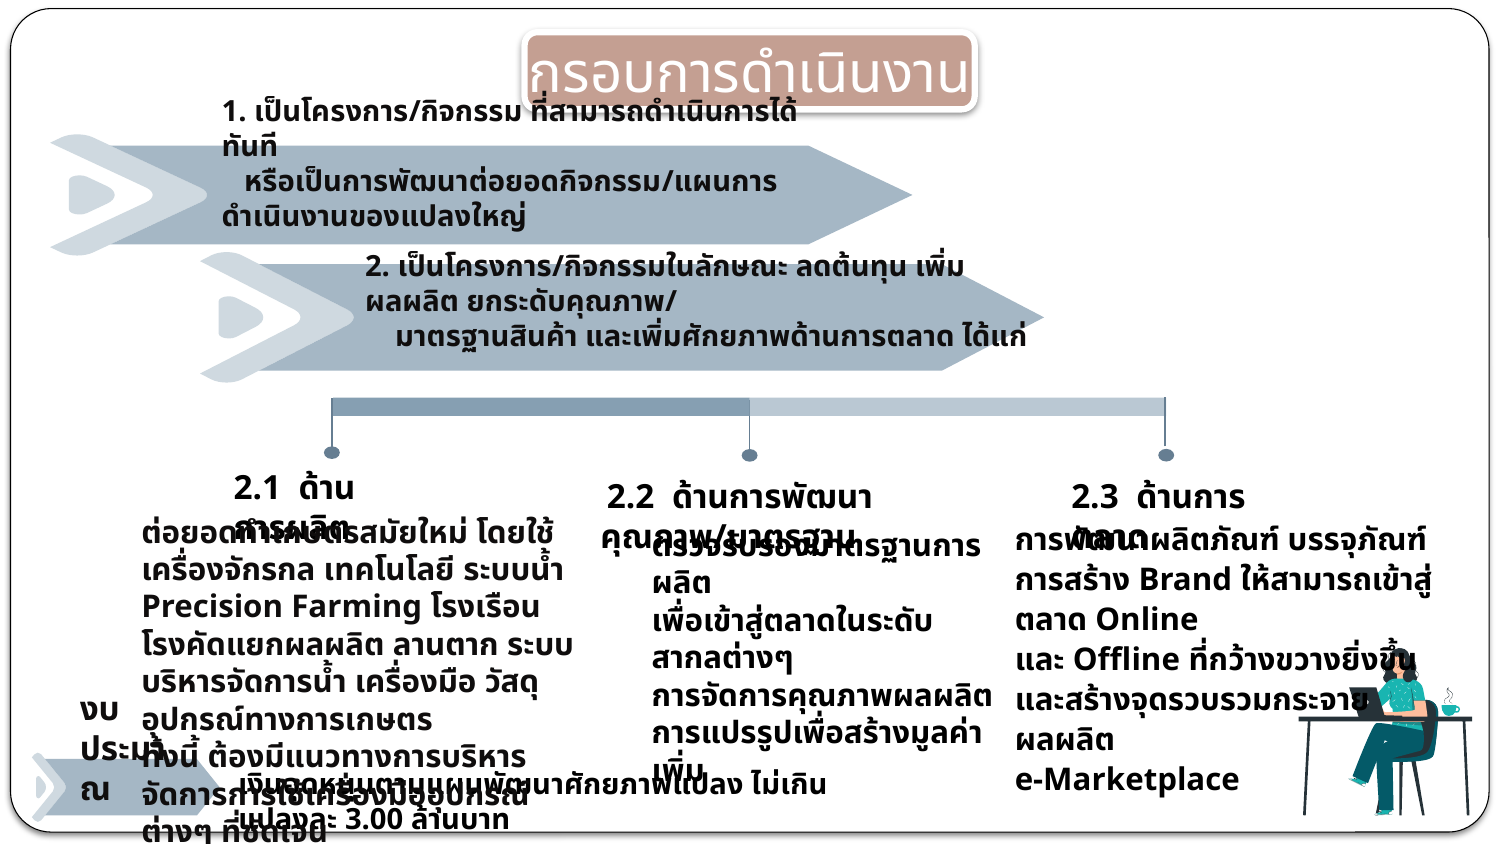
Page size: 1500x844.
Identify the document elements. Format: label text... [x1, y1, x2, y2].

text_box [49, 134, 913, 256]
text_box ต่อยอดทำเกษตรสมัยใหม่ โดยใช้เครื่องจักรกล เทคโนโลยี ระบบน้ำ Precision Farming โรงเรือน โรงคัดแยกผลผลิต ลานตาก ระบบบริหารจัดการน้ำ เครื่องมือ วัสดุอุปกรณ์ทางการเกษตร ทั้งนี้ ต้องมีแนวทางการบริหารจัดการการใช้เครื่องมืออุปกรณ์ต่างๆ ที่ชัดเจน [126, 504, 613, 844]
text_box ตรวจรับรองมาตรฐานการผลิต เพื่อเข้าสู่ตลาดในระดับสากลต่างๆ การจัดการคุณภาพผลผลิต การแปรรูปเพื่อสร้างมูลค่าเพิ่ม [636, 517, 999, 795]
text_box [331, 397, 1164, 450]
title กรอบการดำเนินงาน [117, 43, 1382, 96]
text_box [199, 251, 1045, 383]
text_box 2.3 ด้านการตลาด [1056, 468, 1332, 509]
text_box [521, 28, 978, 43]
text_box 2.1 ด้านการผลิต [218, 458, 416, 504]
text_box [521, 96, 978, 113]
text_box การพัฒนาผลิตภัณฑ์ บรรจุภัณฑ์ การสร้าง Brand ให้สามารถเข้าสู่ตลาด Online และ Offline ที่กว้างขวางยิ่งขึ้น และสร้างจุดรวบรวมกระจายผลผลิต e-Marketplace [999, 509, 1484, 844]
text_box เงินอุดหนุนตามแผนพัฒนาศักยภาพแปลง ไม่เกินแปลงละ 3.00 ล้านบาท [613, 757, 864, 843]
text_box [31, 752, 220, 823]
text_box [1160, 451, 1175, 462]
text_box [1298, 647, 1473, 816]
text_box 2.2 ด้านการพัฒนาคุณภาพ/มาตรฐาน [585, 467, 1009, 563]
